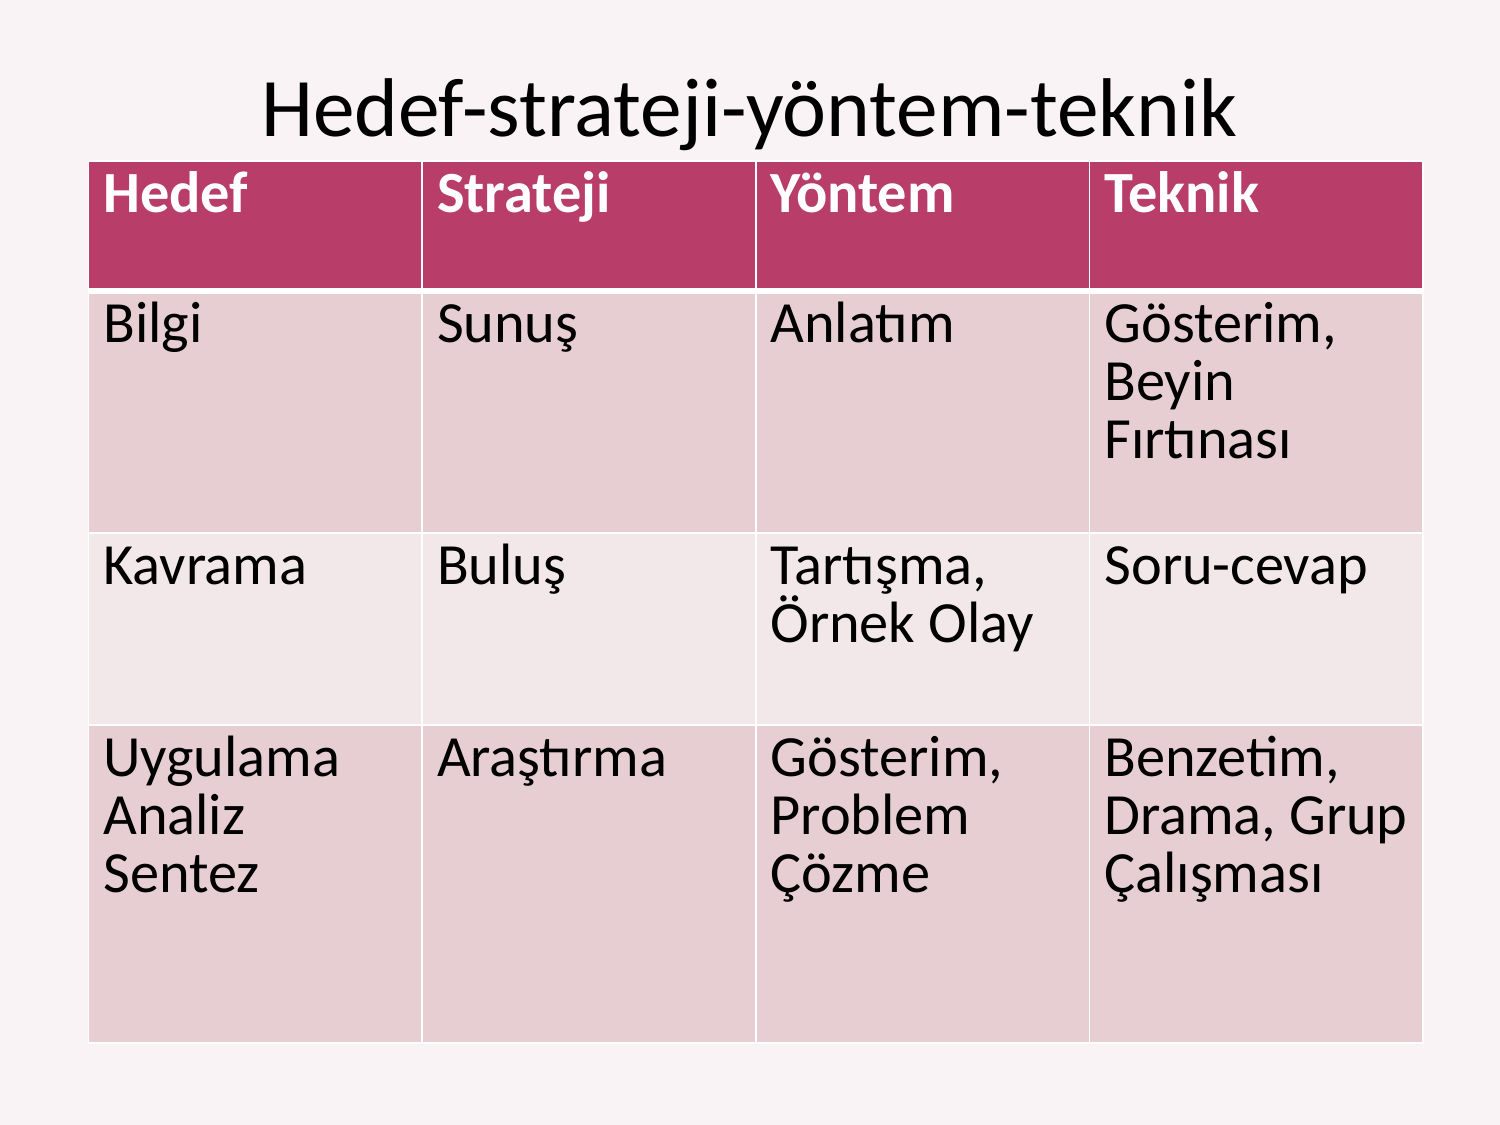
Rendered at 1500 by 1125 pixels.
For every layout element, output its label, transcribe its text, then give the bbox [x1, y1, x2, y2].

table_cell Uygulama Analiz Sentez [89, 726, 421, 1042]
table_header Yöntem [757, 162, 1089, 288]
table_cell Sunuş [423, 294, 755, 532]
table_cell Tartışma, Örnek Olay [757, 534, 1089, 724]
table_header Strateji [423, 162, 755, 288]
table_cell Gösterim, Problem Çözme [757, 726, 1089, 1042]
table_header Hedef [89, 162, 421, 288]
table_cell Kavrama [89, 534, 421, 724]
table_cell Gösterim, Beyin Fırtınası [1090, 294, 1422, 532]
title Hedef-strateji-yöntem-teknik [75, 45, 1425, 161]
table_cell Bilgi [89, 294, 421, 532]
table_header Teknik [1090, 162, 1422, 288]
table_cell Buluş [423, 534, 755, 724]
table_cell Anlatım [757, 294, 1089, 532]
table_cell Benzetim, Drama, Grup Çalışması [1090, 726, 1422, 1042]
table_cell Araştırma [423, 726, 755, 1042]
table_cell Soru-cevap [1090, 534, 1422, 724]
